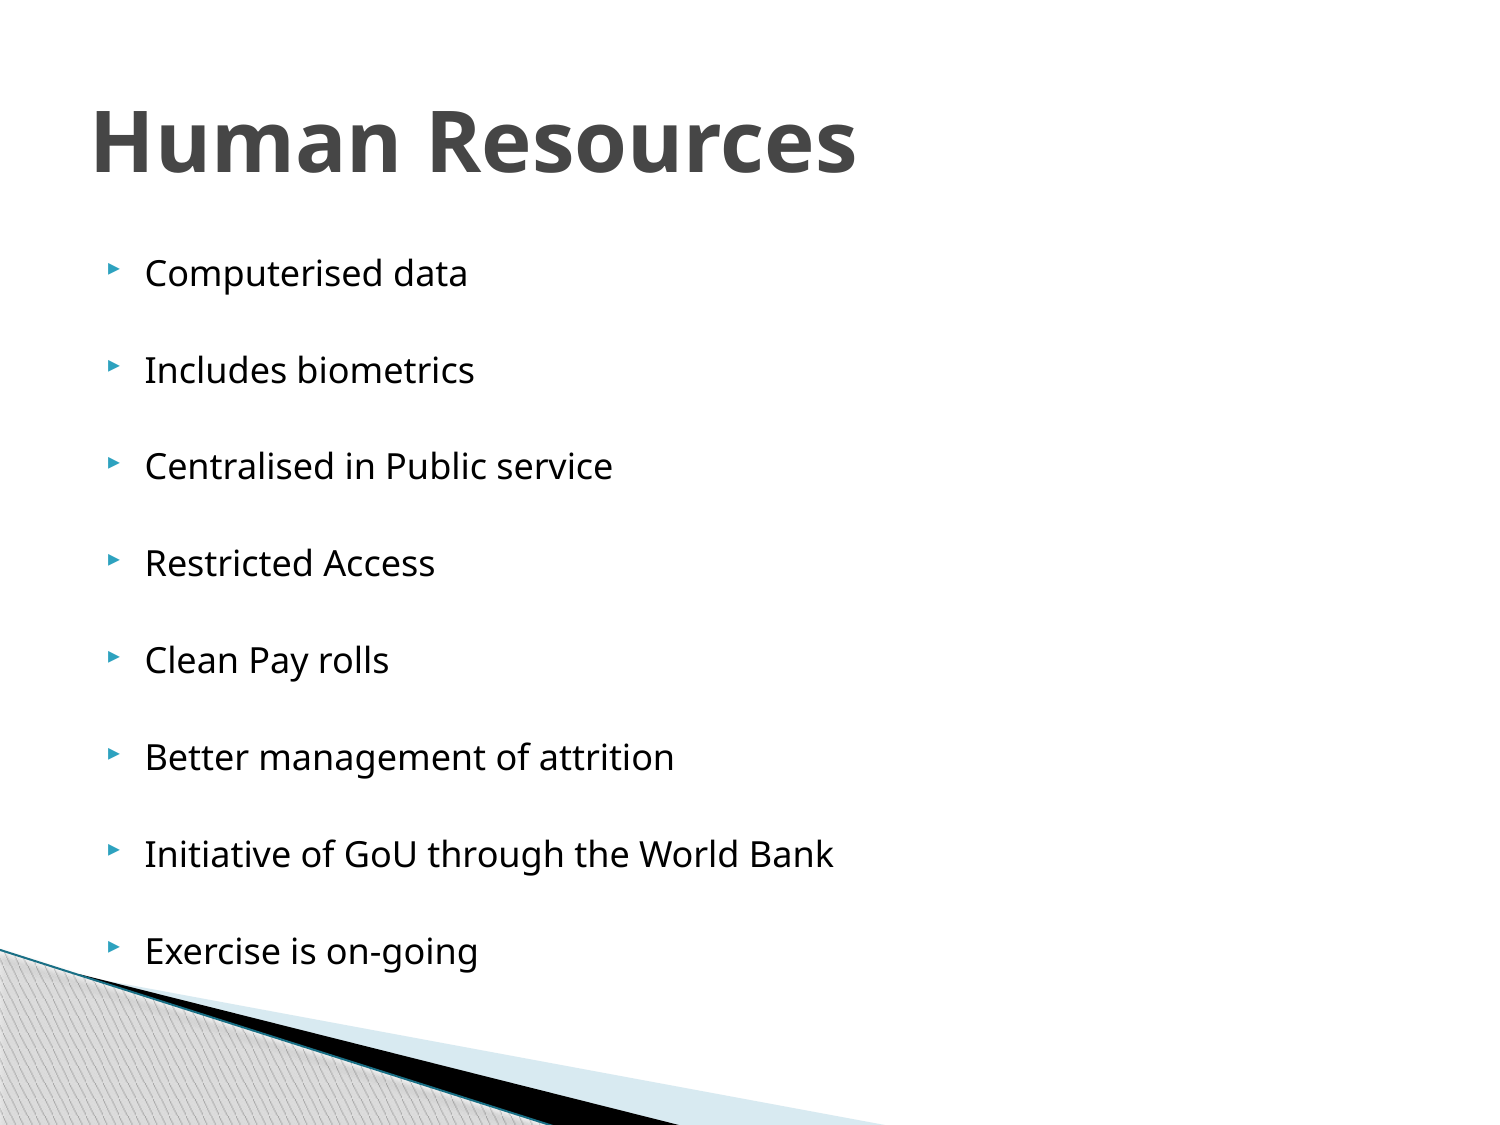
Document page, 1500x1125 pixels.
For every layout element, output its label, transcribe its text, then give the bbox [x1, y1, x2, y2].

list Computerised data Includes biometrics Centralised in Public service Restricted Access Clean Pay rolls Better management of attrition Initiative of GoU through the World Bank Exercise is on-going [75, 243, 1425, 986]
title Human Resources [75, 45, 1425, 233]
